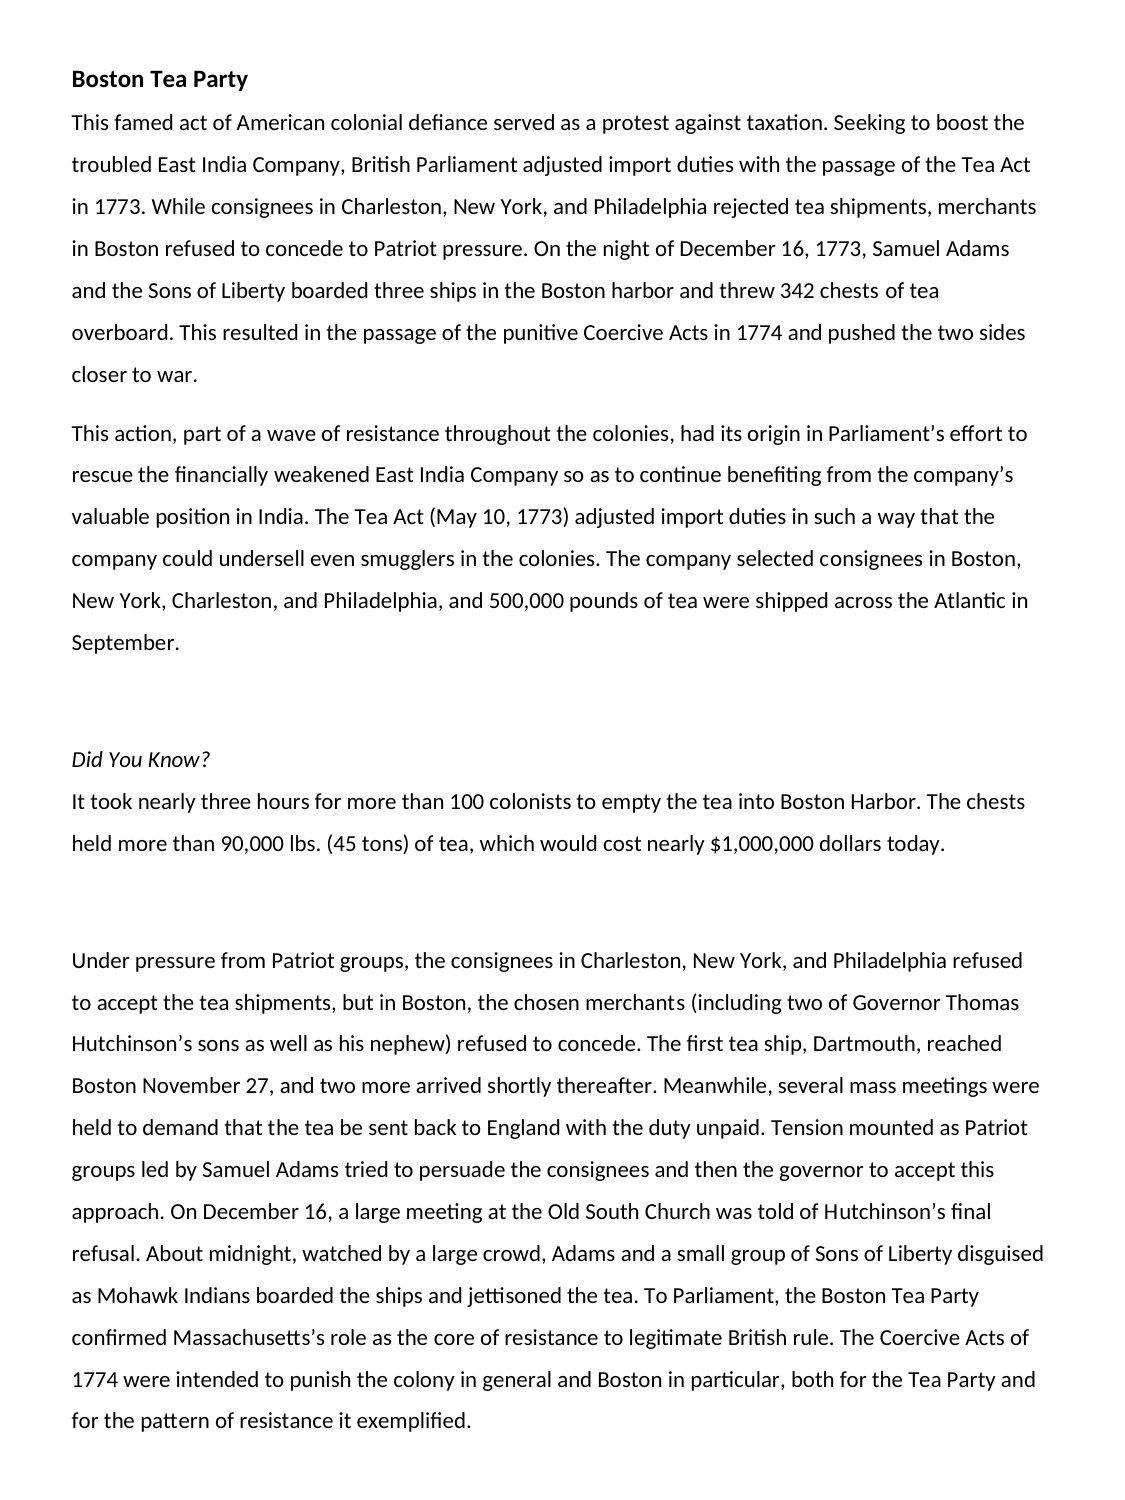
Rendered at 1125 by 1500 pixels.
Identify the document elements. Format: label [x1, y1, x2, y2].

picture [71, 63, 1048, 1469]
